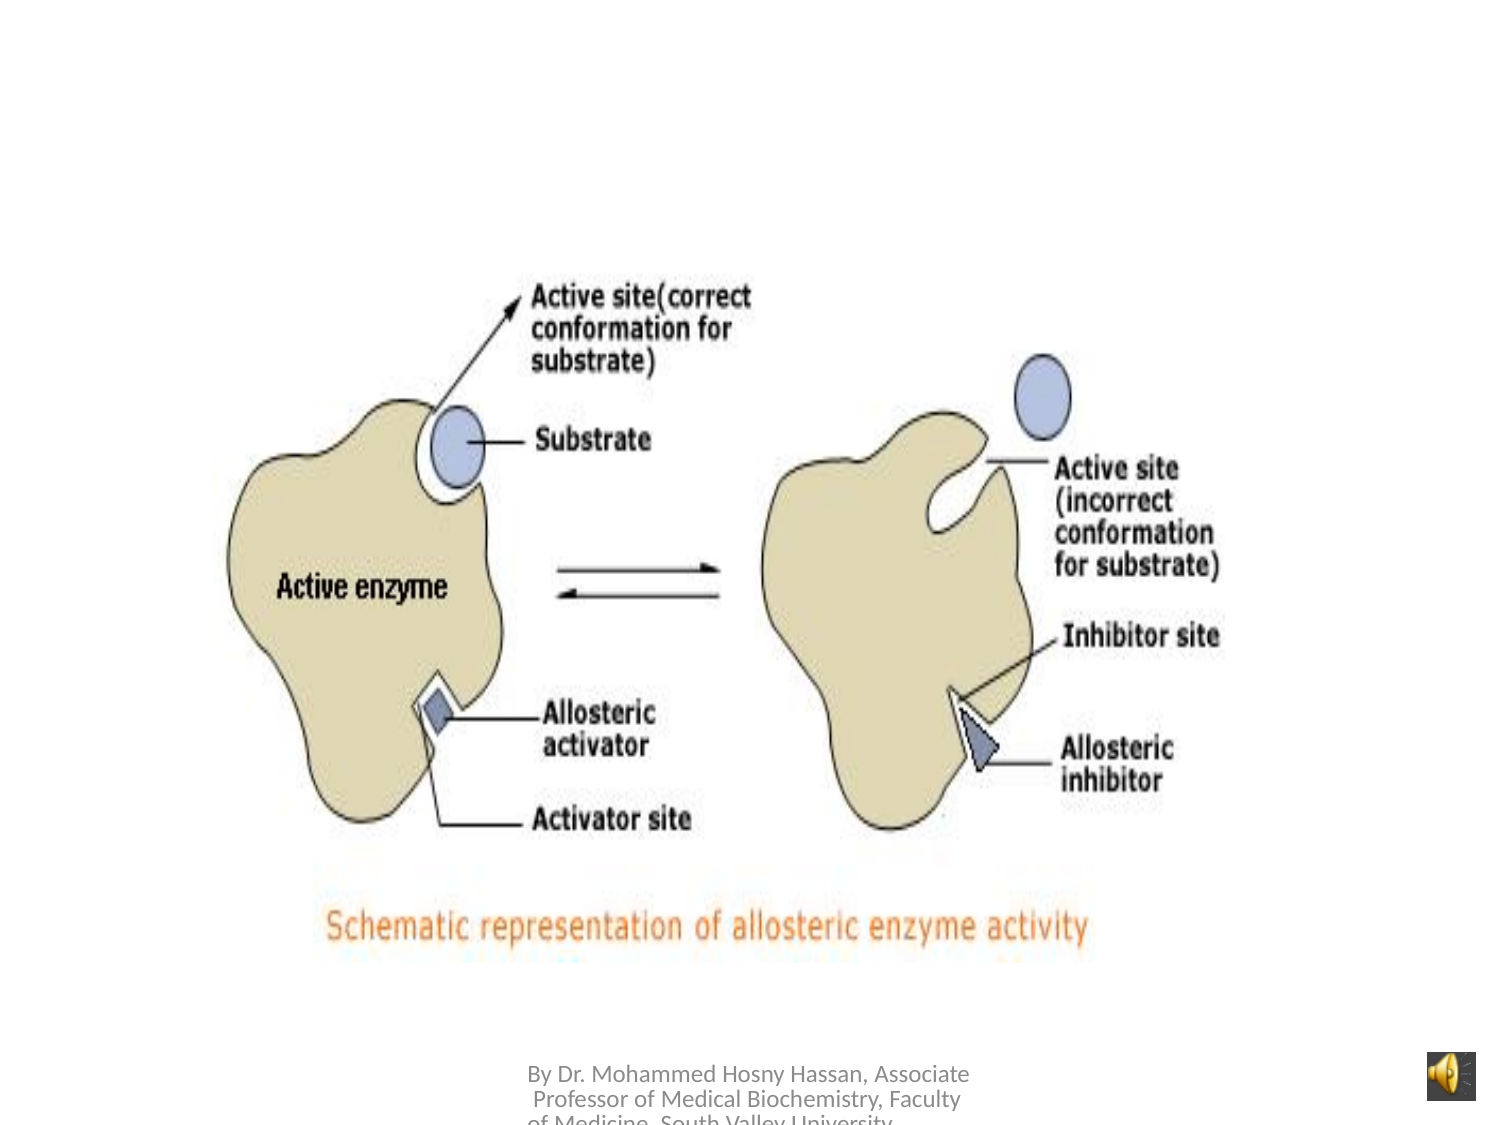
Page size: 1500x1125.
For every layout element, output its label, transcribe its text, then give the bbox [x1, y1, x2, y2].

footer By Dr. Mohammed Hosny Hassan, Associate Professor of Medical Biochemistry, Faculty of Medicine, South Valley University [512, 1042, 988, 1103]
picture [1426, 1051, 1477, 1102]
picture [212, 249, 1226, 963]
